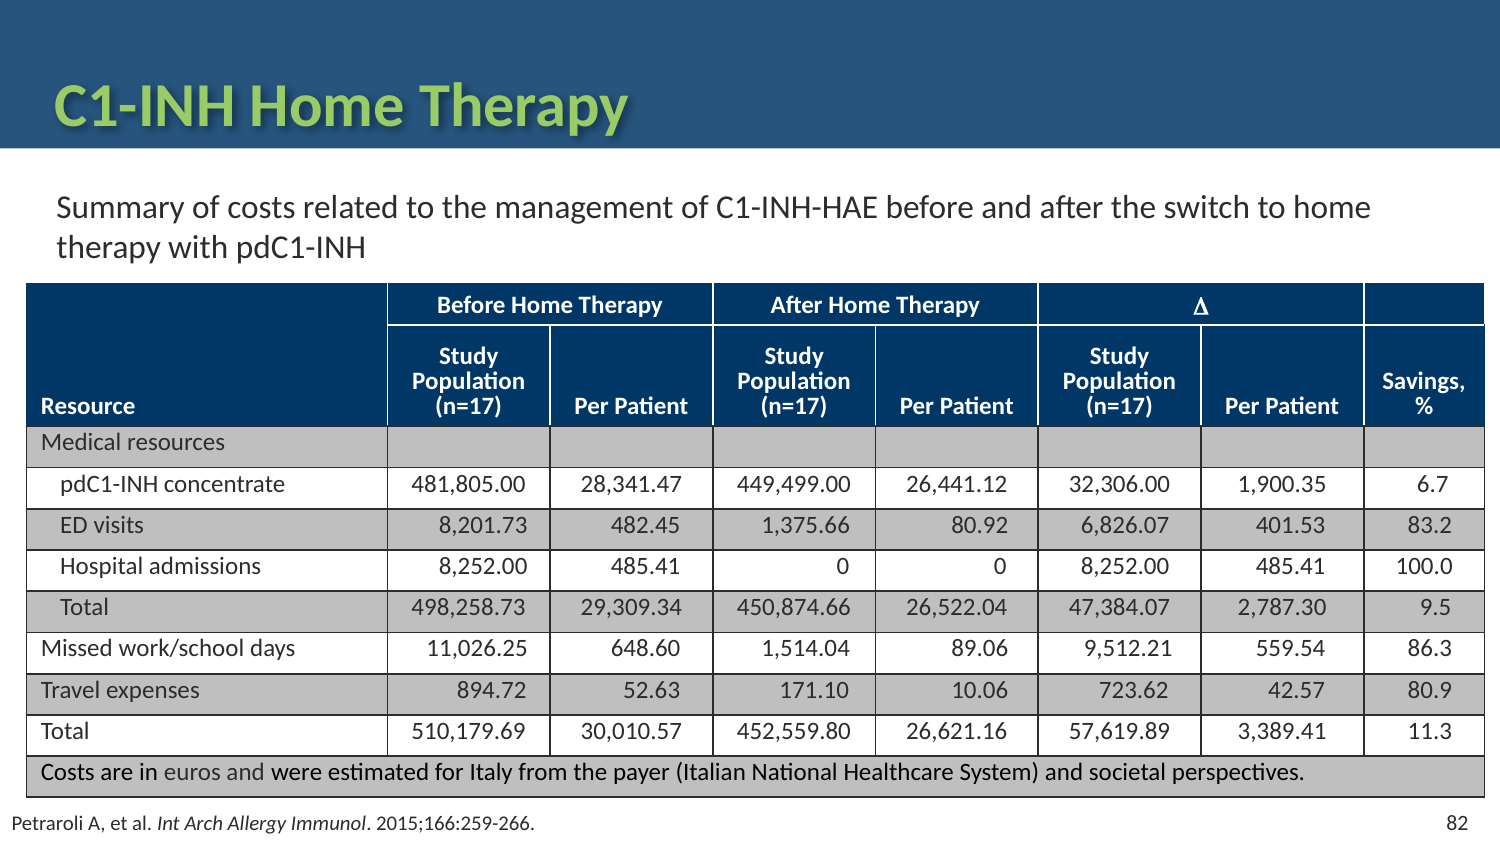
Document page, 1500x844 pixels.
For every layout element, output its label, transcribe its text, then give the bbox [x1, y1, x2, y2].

slide_number 82 [1414, 812, 1484, 844]
text_box Petraroli A, et al. Int Arch Allergy Immunol. 2015;166:259-266. [0, 811, 822, 843]
title C1-INH Home Therapy [39, 36, 1381, 147]
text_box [0, 153, 1500, 805]
